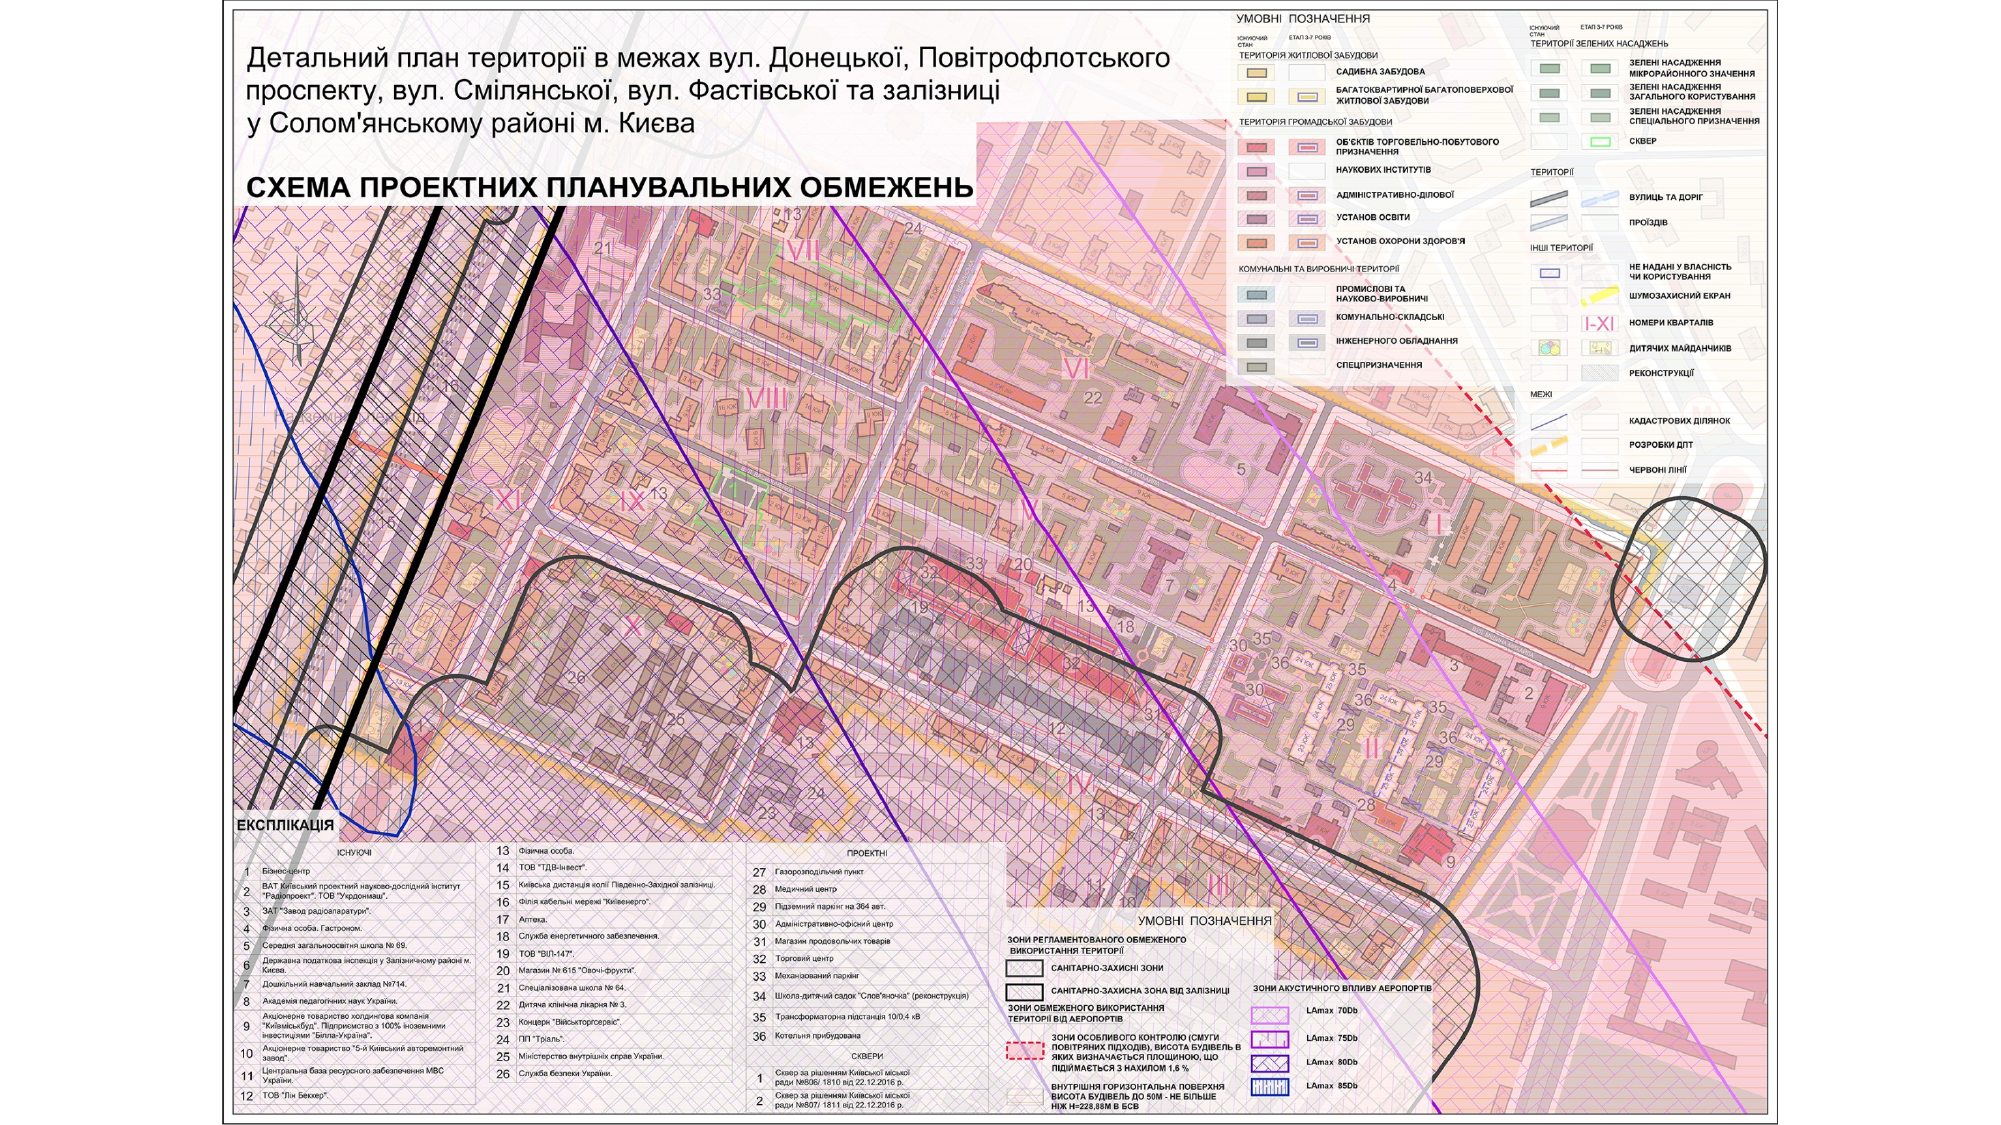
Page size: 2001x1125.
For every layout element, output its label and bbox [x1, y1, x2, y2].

picture [222, 0, 1778, 1125]
